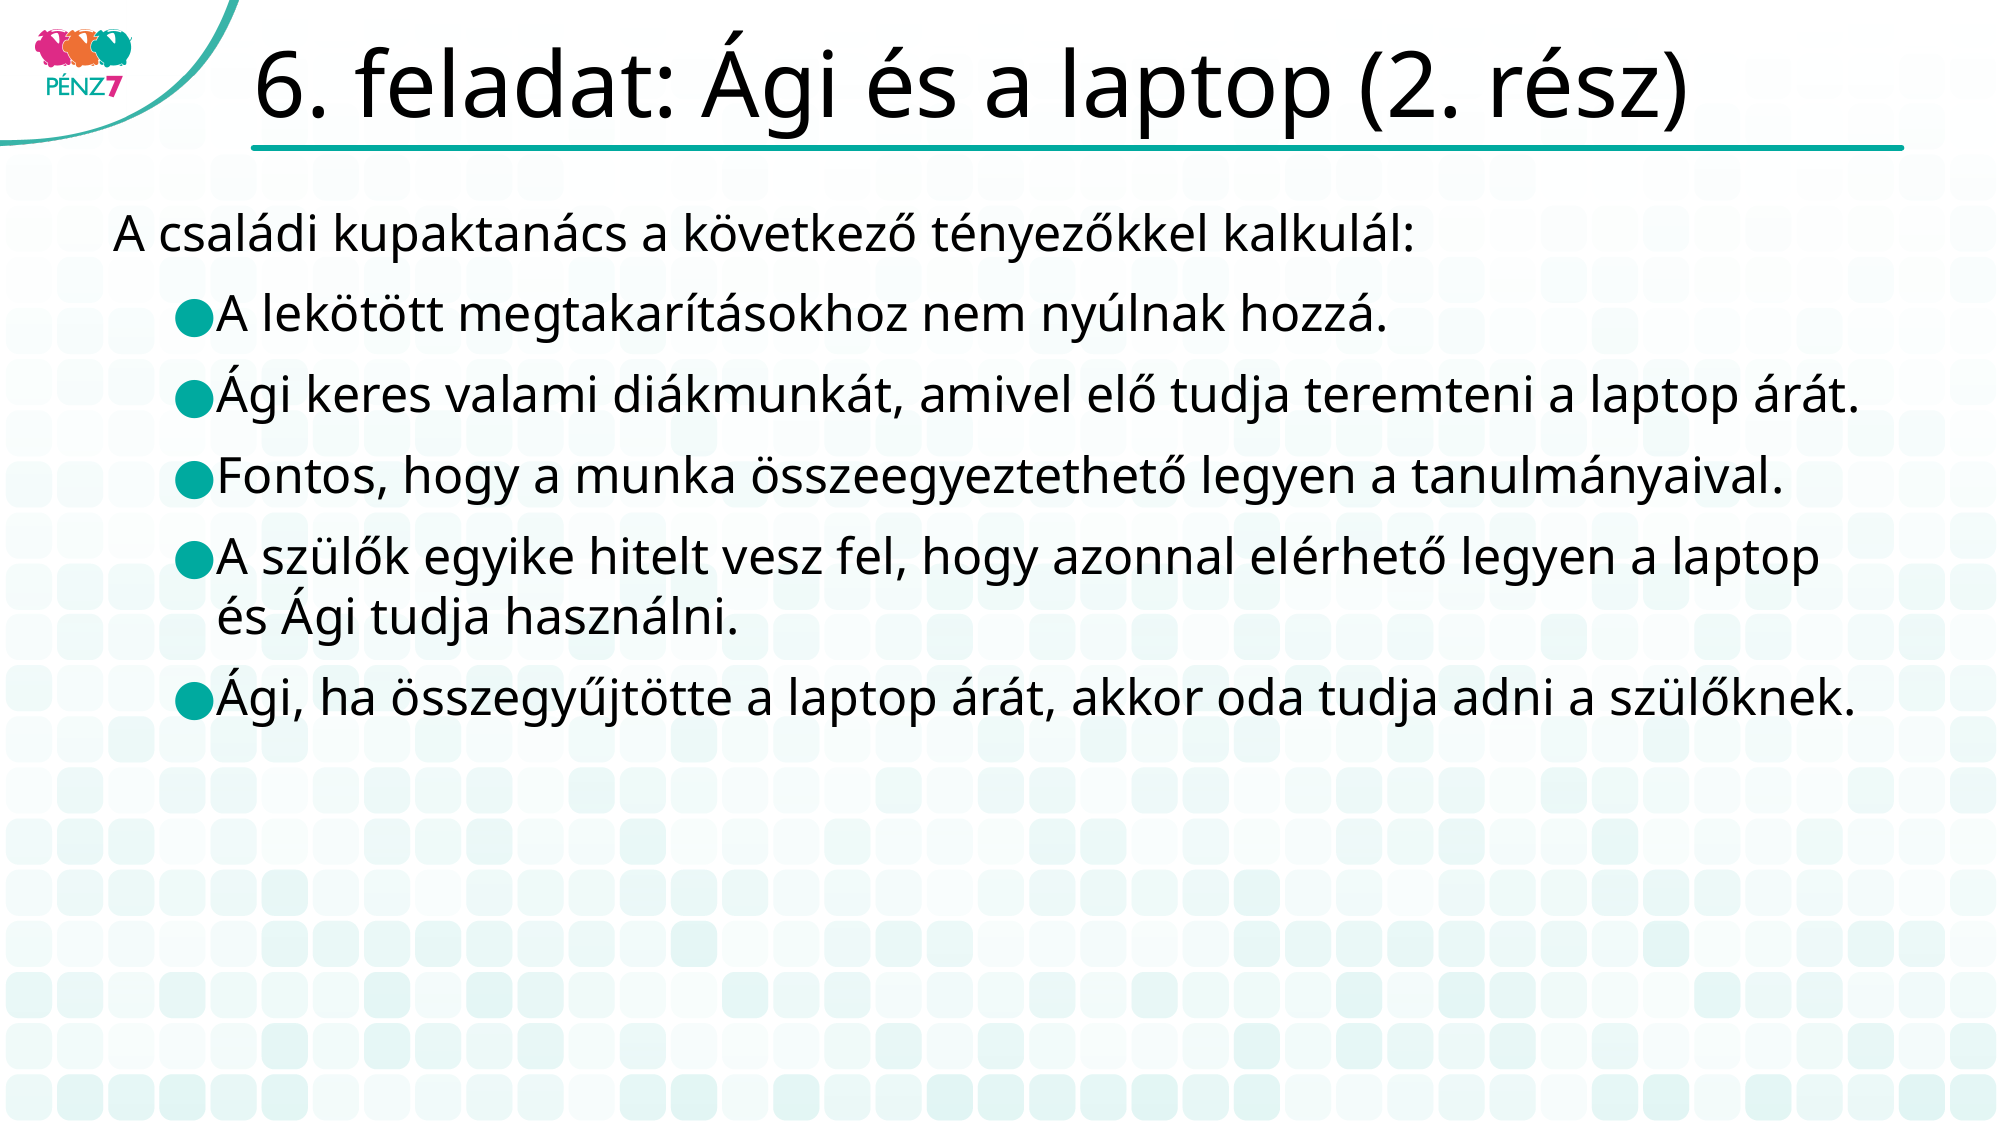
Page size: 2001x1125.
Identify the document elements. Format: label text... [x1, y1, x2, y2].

title 6. feladat: Ági és a laptop (2. rész) [253, 50, 1902, 127]
picture [0, 0, 2000, 1125]
text_box A családi kupaktanács a következő tényezőkkel kalkulál: A lekötött megtakarításokhoz nem nyúlnak hozzá. Ági keres valami diákmunkát, amivel elő tudja teremteni a laptop árát. Fontos, hogy a munka összeegyeztethető legyen a tanulmányaival. A szülők egyike hitelt vesz fel, hogy azonnal elérhető legyen a laptop és Ági tudja használni. Ági, ha összegyűjtötte a laptop árát, akkor oda tudja adni a szülőknek. [98, 190, 1902, 735]
